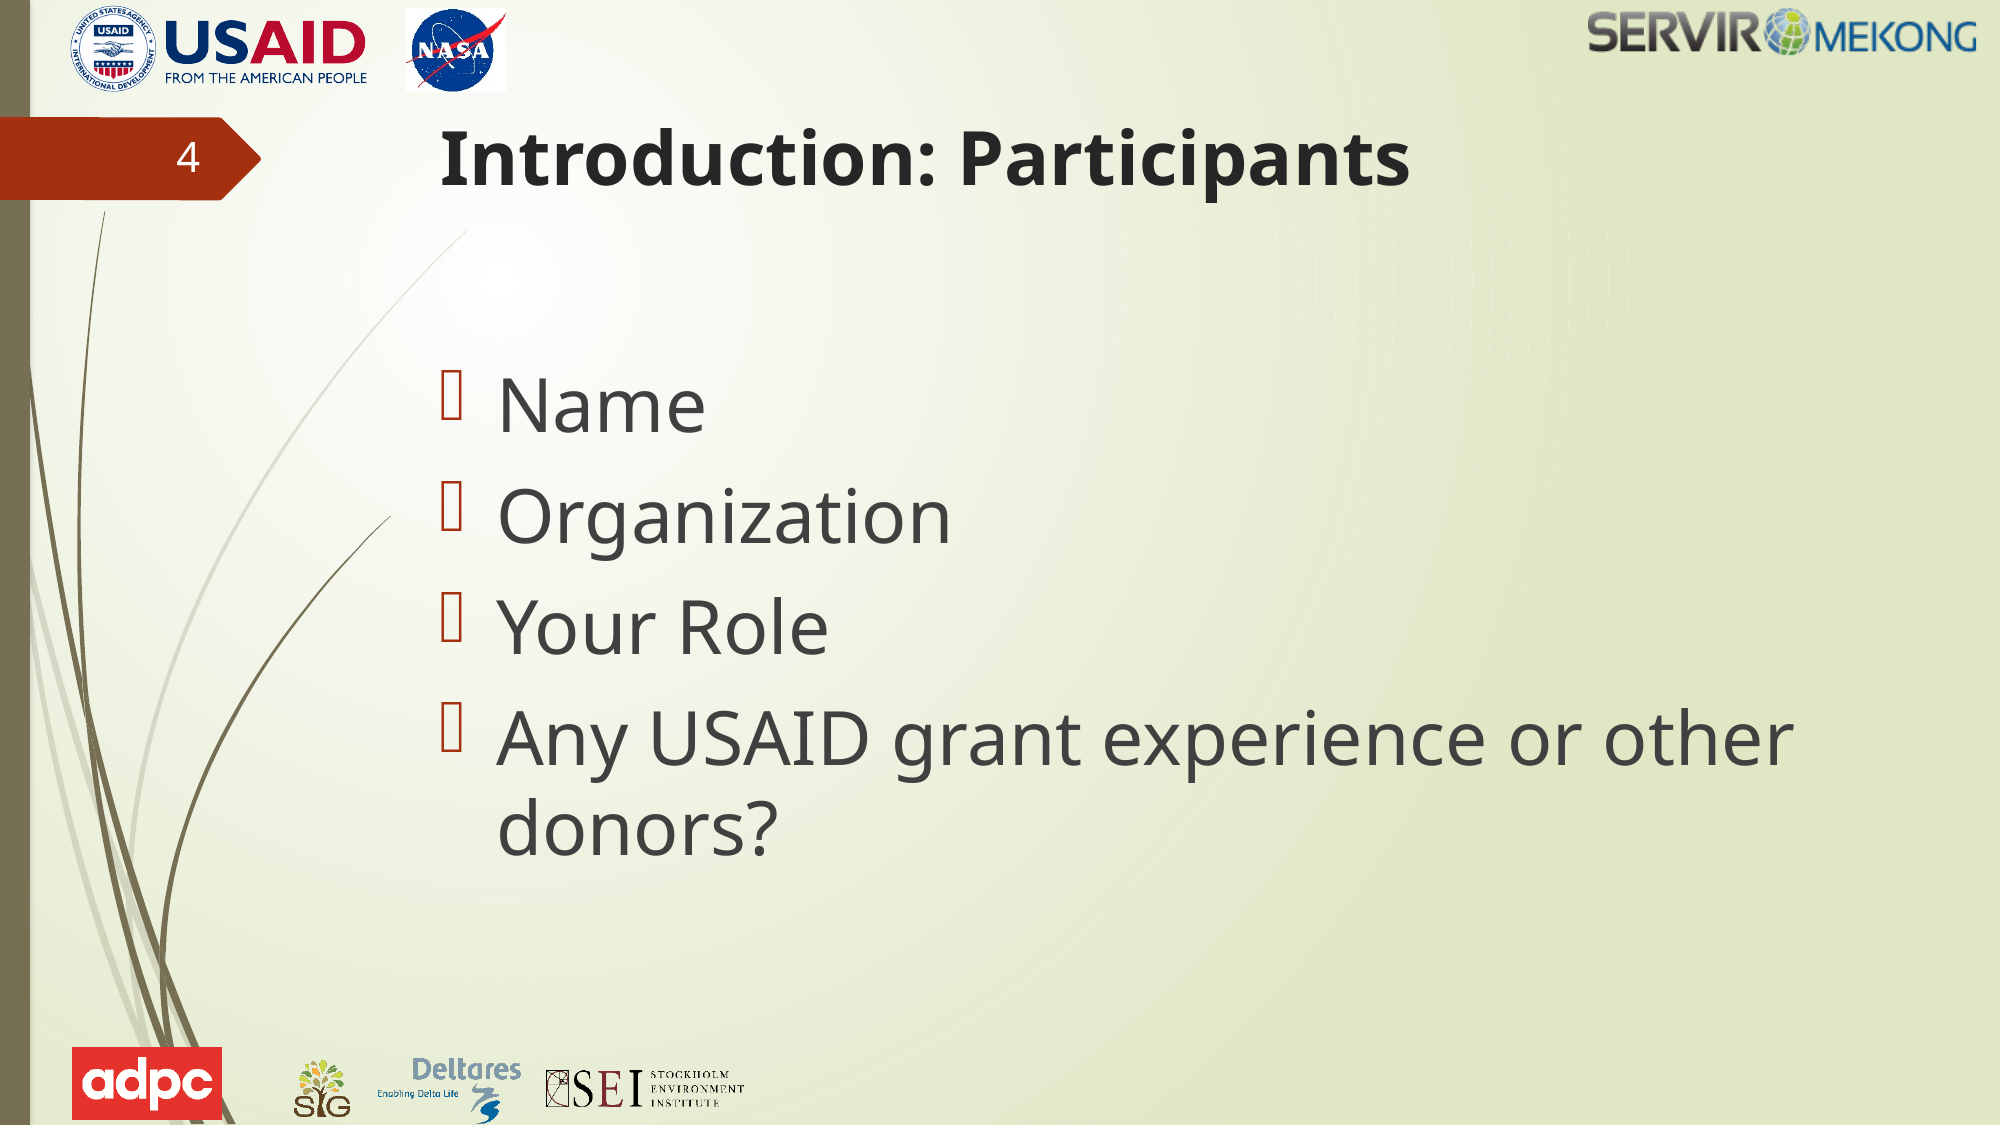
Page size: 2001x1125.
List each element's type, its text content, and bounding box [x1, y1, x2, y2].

slide_number 4 [87, 129, 216, 190]
picture [546, 1070, 744, 1107]
picture [26, 0, 506, 126]
picture [357, 1037, 541, 1125]
list Name Organization Your Role Any USAID grant experience or other donors? [424, 350, 1888, 970]
title Introduction: Participants [425, 102, 1888, 313]
picture [294, 1060, 350, 1117]
picture [72, 1047, 222, 1120]
picture [1588, 8, 1977, 57]
